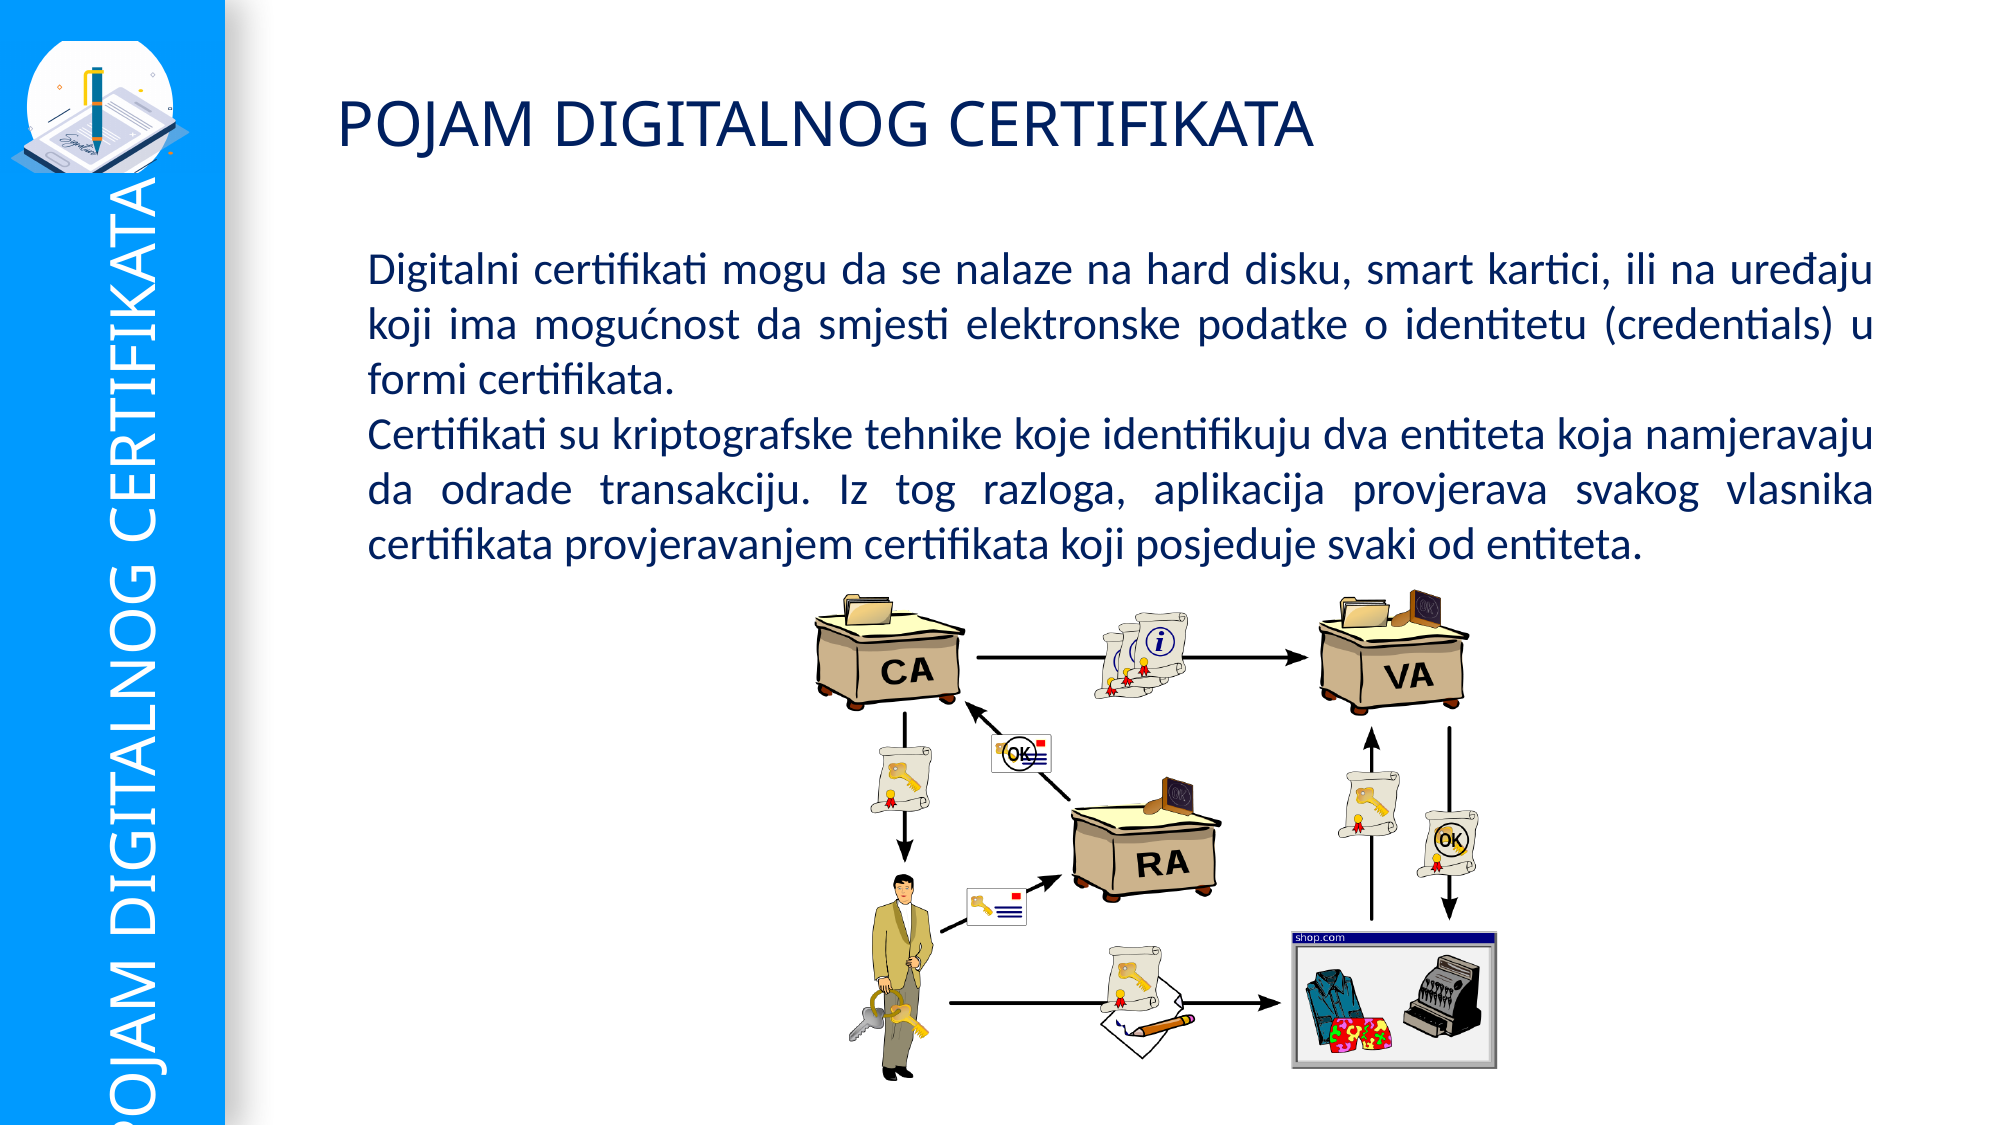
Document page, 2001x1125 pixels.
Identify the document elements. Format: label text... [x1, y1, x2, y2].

text_box Digitalni certifikati mogu da se nalaze na hard disku, smart kartici, ili na uređaju koji ima mogućnost da smjesti elektronske podatke o identitetu (credentials) u formi certifikata. Certifikati su kriptografske tehnike koje identifikuju dva entiteta koja namjeravaju da odrade transakciju. Iz tog razloga, aplikacija provjerava svakog vlasnika certifikata provjeravanjem certifikata koji posjeduje svaki od entiteta. [352, 231, 1891, 1023]
picture [0, 41, 225, 173]
picture [770, 562, 1541, 1108]
text_box [0, 0, 226, 1125]
text_box POJAM DIGITALNOG CERTIFIKATA [321, 76, 1692, 167]
text_box Digitalni certifikat je elektronski dokument kojim se digitalni potpis povezuje sa identitetom korisnika, a izdaje ga certifikaciono tijelo. Digitalni certifikat može da se shvati kao digitalna lična karta. Digitalni certifikat je elektronski podatak o identitetu sigurnosnog subjekta koji posjeduje certifikat. Sastoji se od javnih ključeva koji nude informacije o subjektu certifikata, validnosti certifikata, i aplikacija i servisa koji mogu da koriste certifikat. Takođe nudi način za identifikaciju subjekta koji je vlasnik certifikata. Digitalni certifikati donose POVJERENJE i BEZBJEDNOST prilikom komunikacije ili obavljanja posla putem Interneta. [336, 229, 1875, 1014]
text_box POJAM DIGITALNOG CERTIFIKATA [85, 173, 191, 1125]
